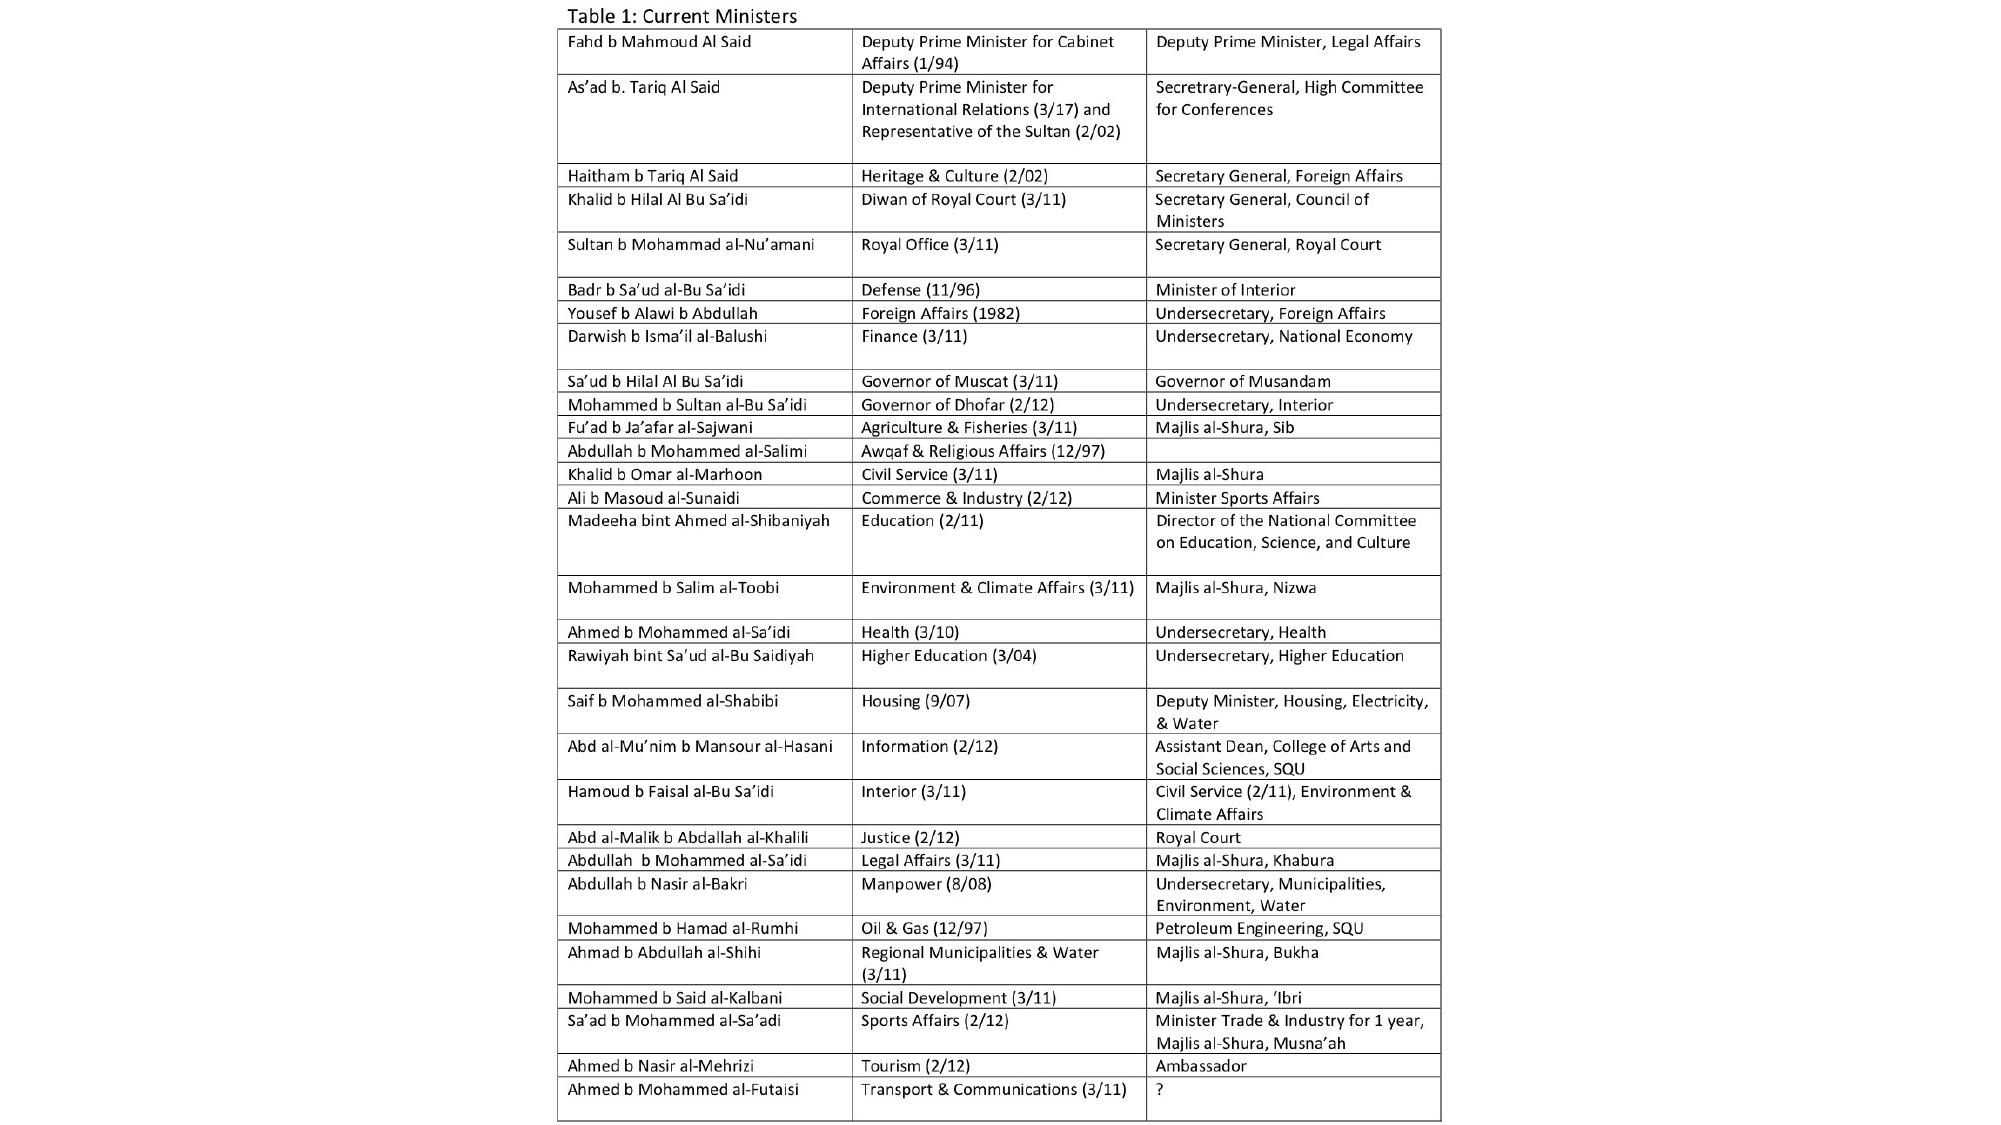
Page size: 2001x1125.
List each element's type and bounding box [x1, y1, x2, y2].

picture [551, 0, 1449, 1125]
